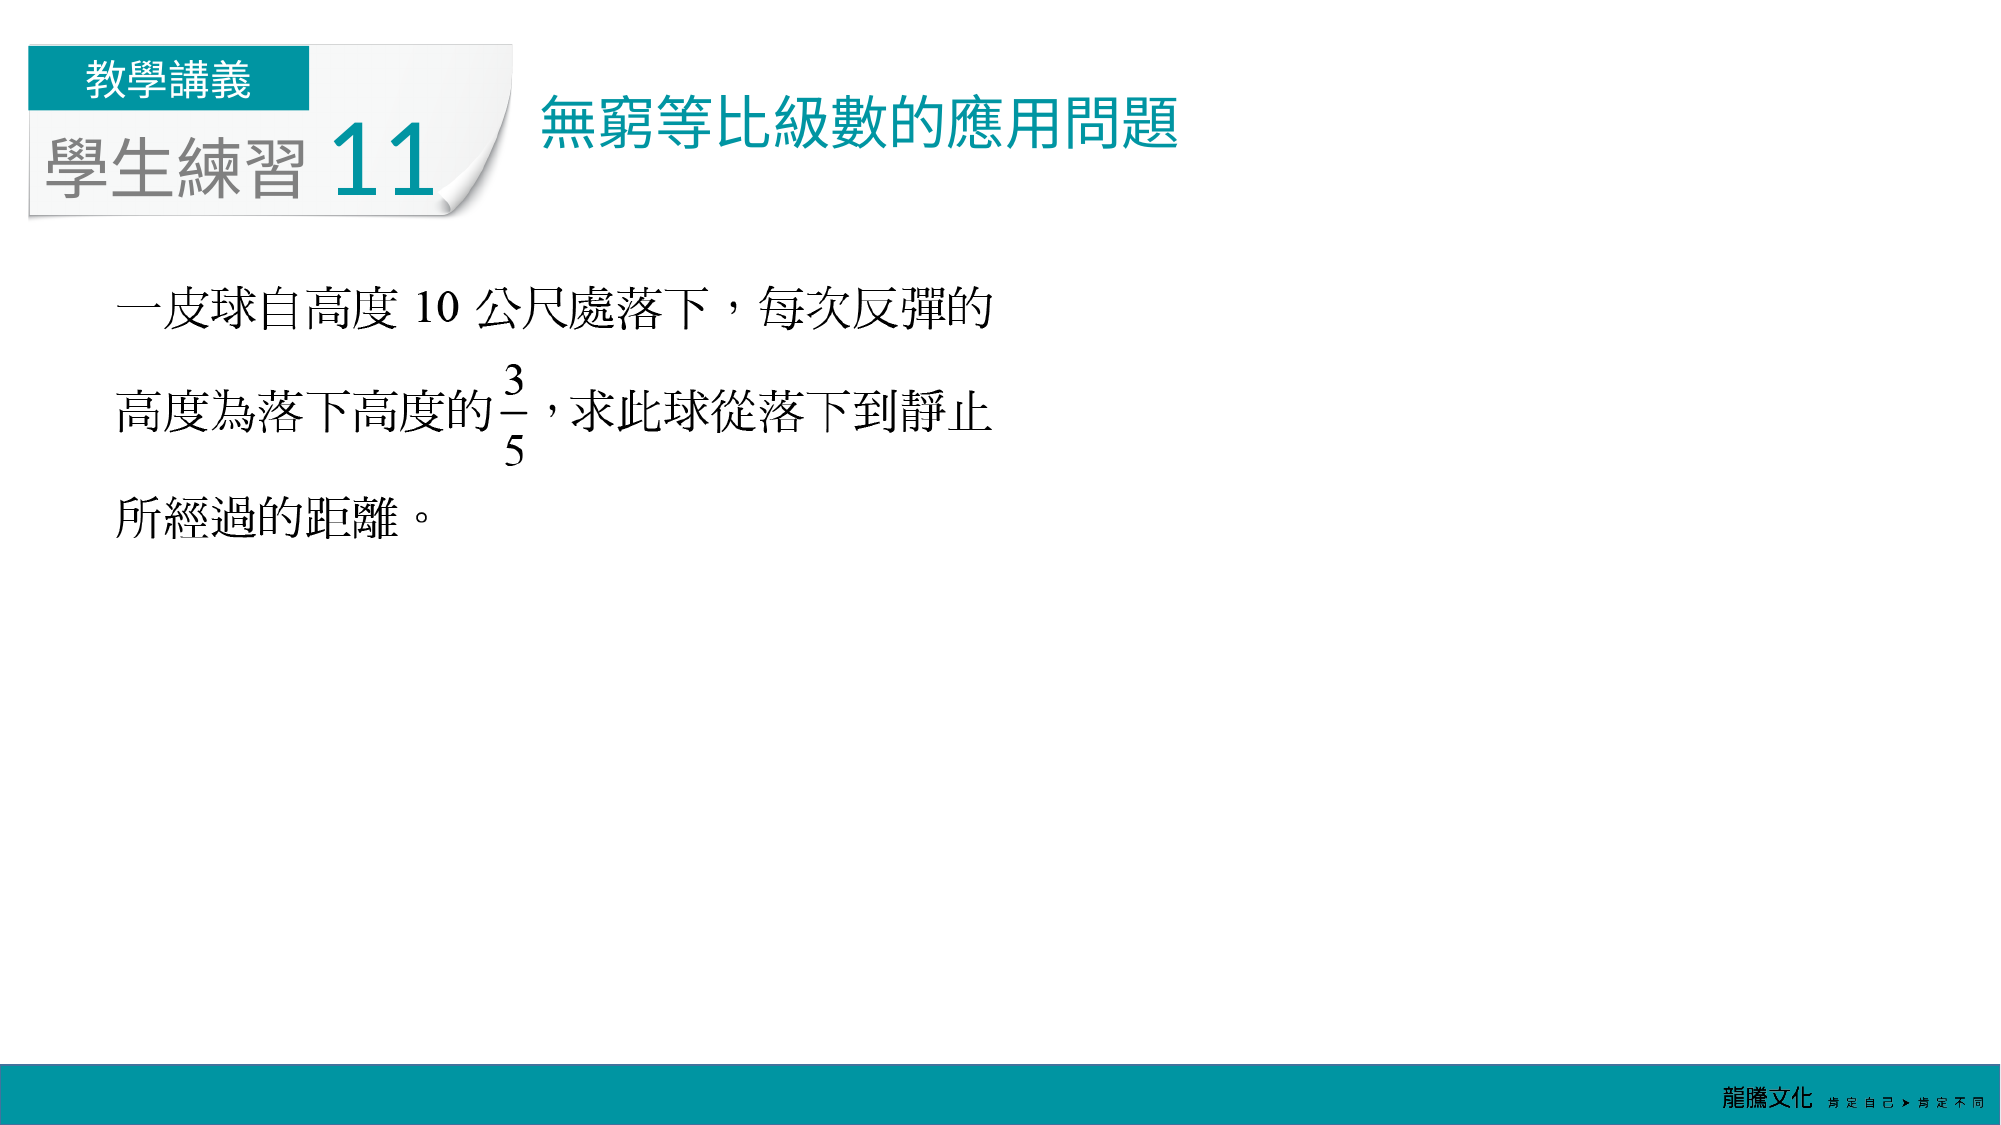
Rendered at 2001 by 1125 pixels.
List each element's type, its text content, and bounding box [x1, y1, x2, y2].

picture [96, 271, 1025, 566]
list 11 [304, 90, 458, 215]
picture [28, 43, 525, 231]
title 無窮等比級數的應用問題 [524, 43, 1902, 209]
picture [1723, 1086, 1983, 1108]
